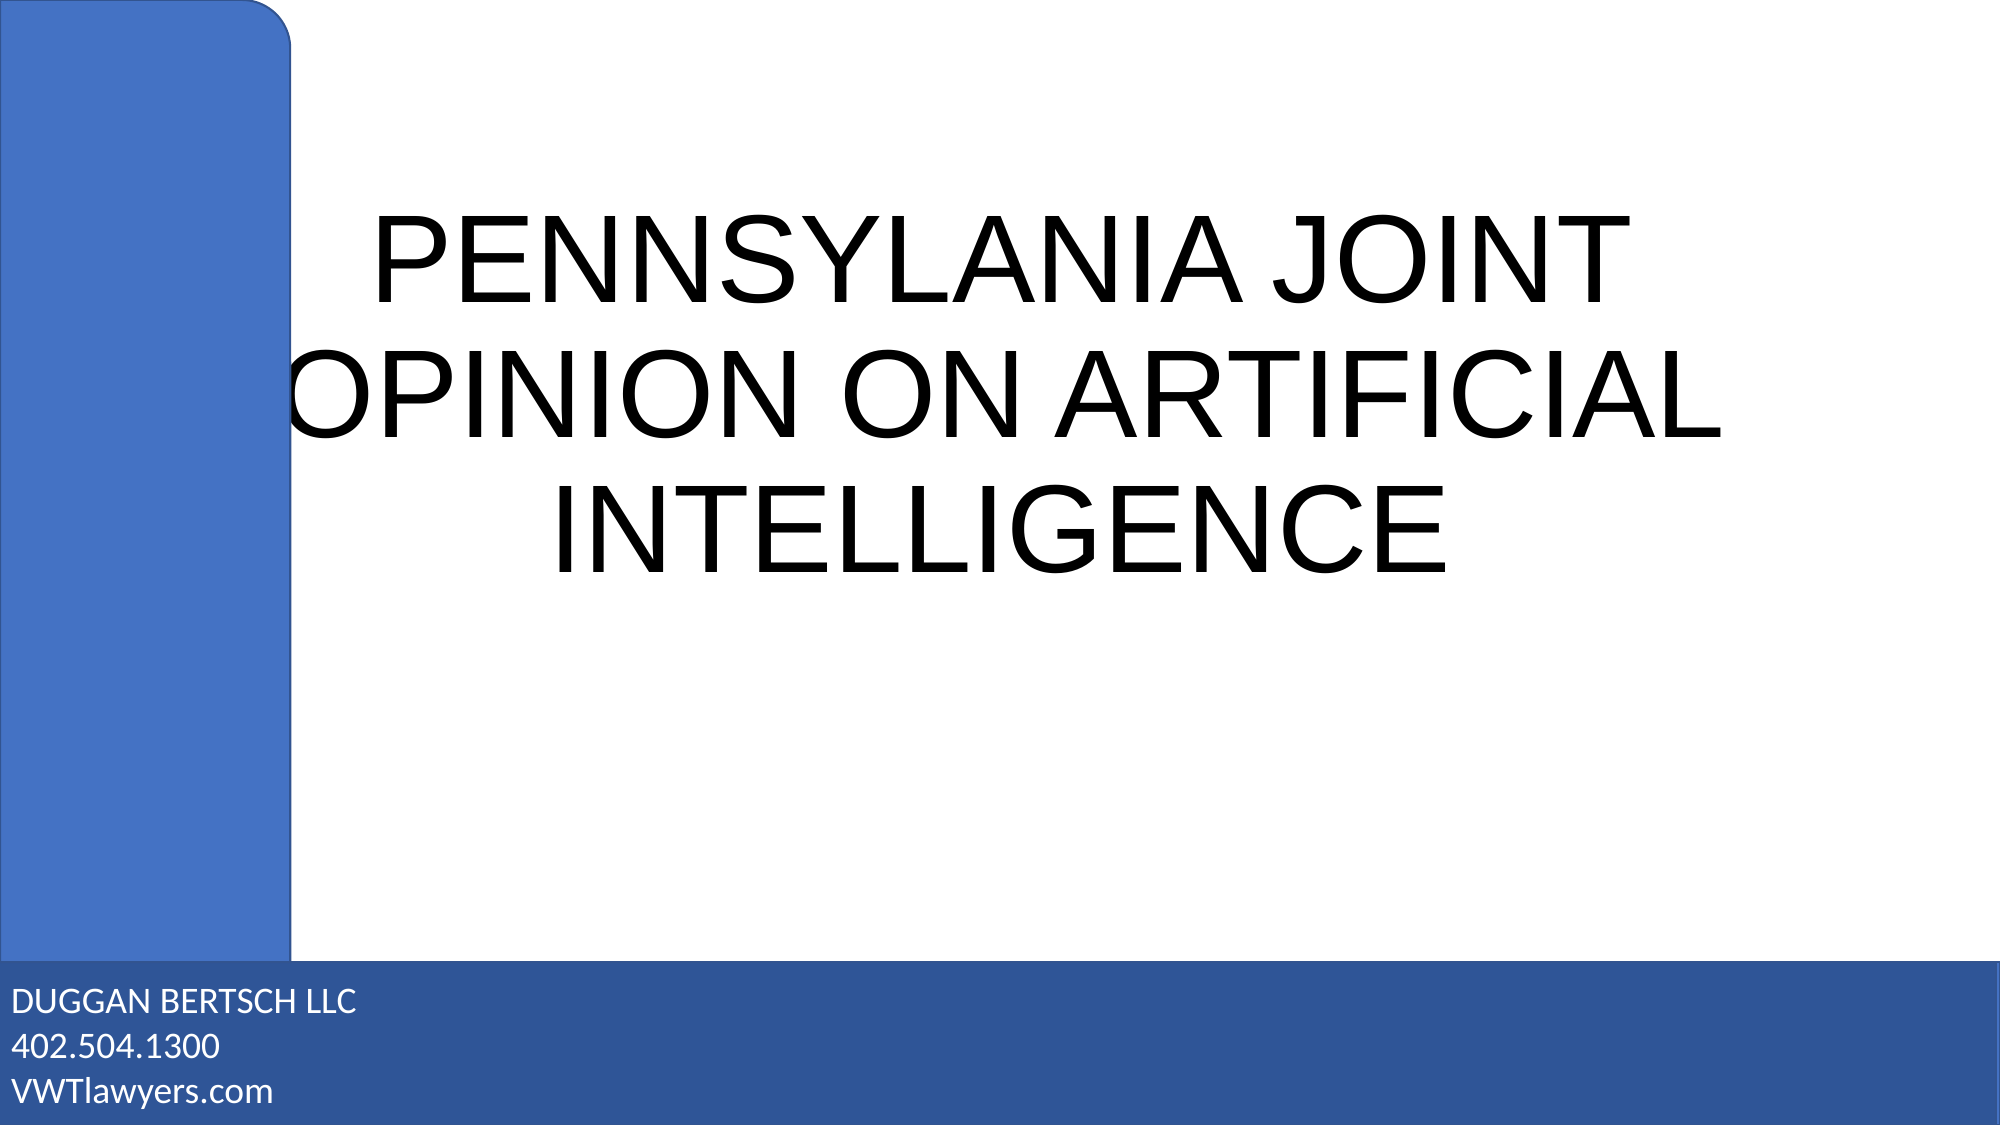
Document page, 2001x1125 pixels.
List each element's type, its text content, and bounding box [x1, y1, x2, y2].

text_box [0, 0, 292, 964]
title PENNSYLANIA JOINT OPINION ON ARTIFICIAL INTELLIGENCE [292, 69, 1750, 608]
text_box DUGGAN BERTSCH LLC 402.504.1300 VWTlawyers.com [0, 961, 1997, 1125]
